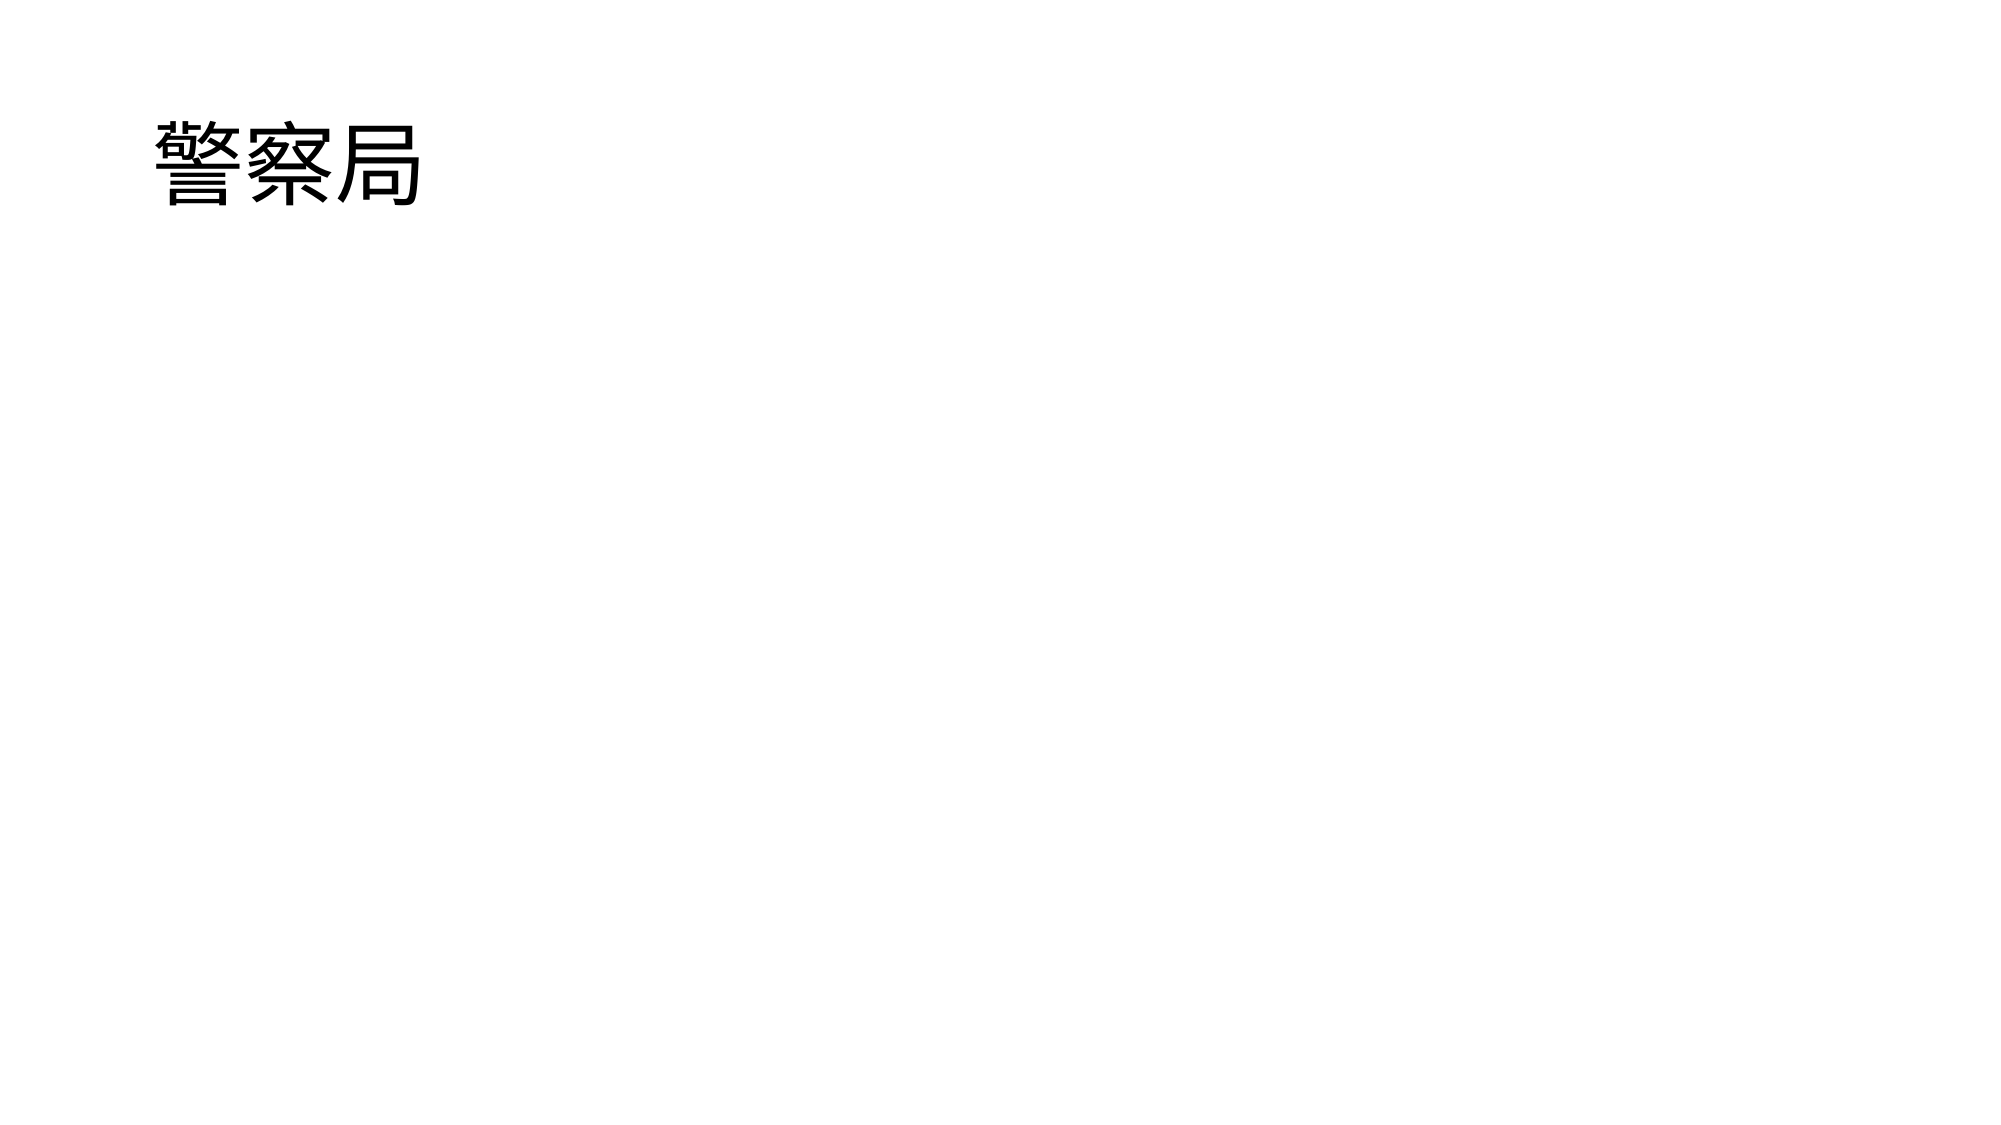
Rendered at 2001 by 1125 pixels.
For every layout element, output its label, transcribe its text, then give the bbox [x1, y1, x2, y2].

title 警察局 [137, 59, 1863, 278]
